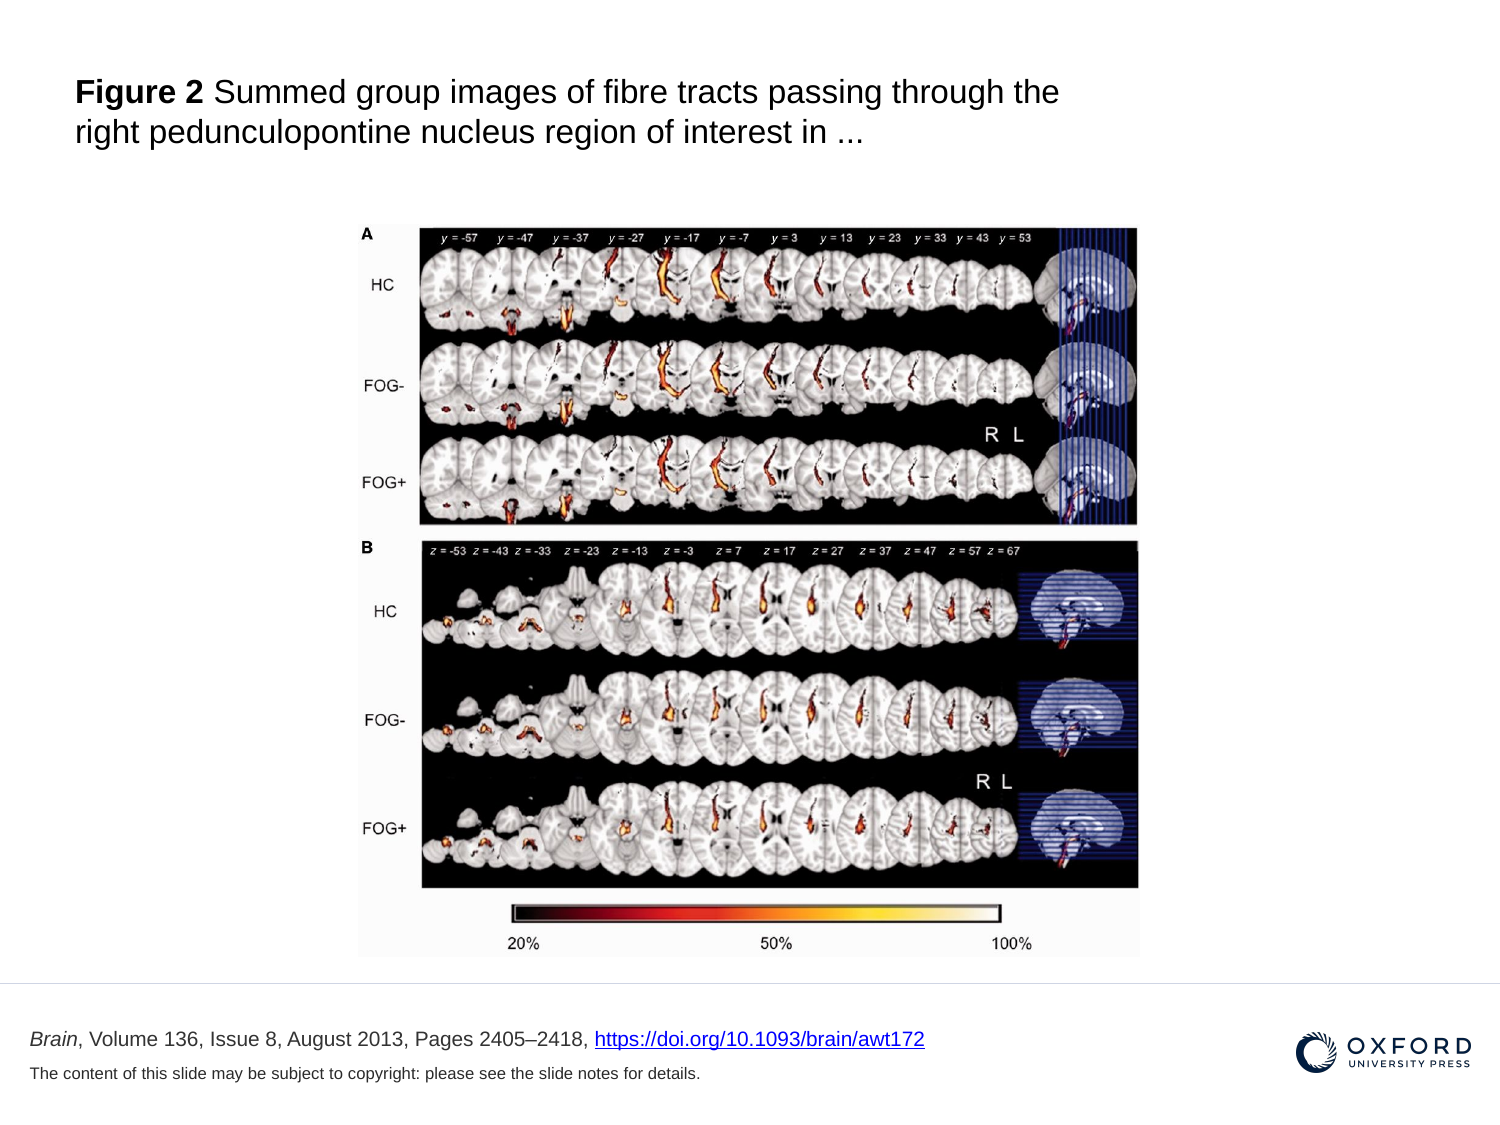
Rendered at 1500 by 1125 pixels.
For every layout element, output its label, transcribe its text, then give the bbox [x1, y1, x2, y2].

picture [1296, 1032, 1471, 1073]
footer Brain, Volume 136, Issue 8, August 2013, Pages 2405–2418, https://doi.org/10.1093/brain/awt172 The content of this slide may be subject to copyright: please see the slide notes for details. [0, 983, 1260, 1125]
title Figure 2 Summed group images of fibre tracts passing through the right pedunculopontine nucleus region of interest in ... [75, 69, 1078, 171]
picture [358, 224, 1140, 957]
